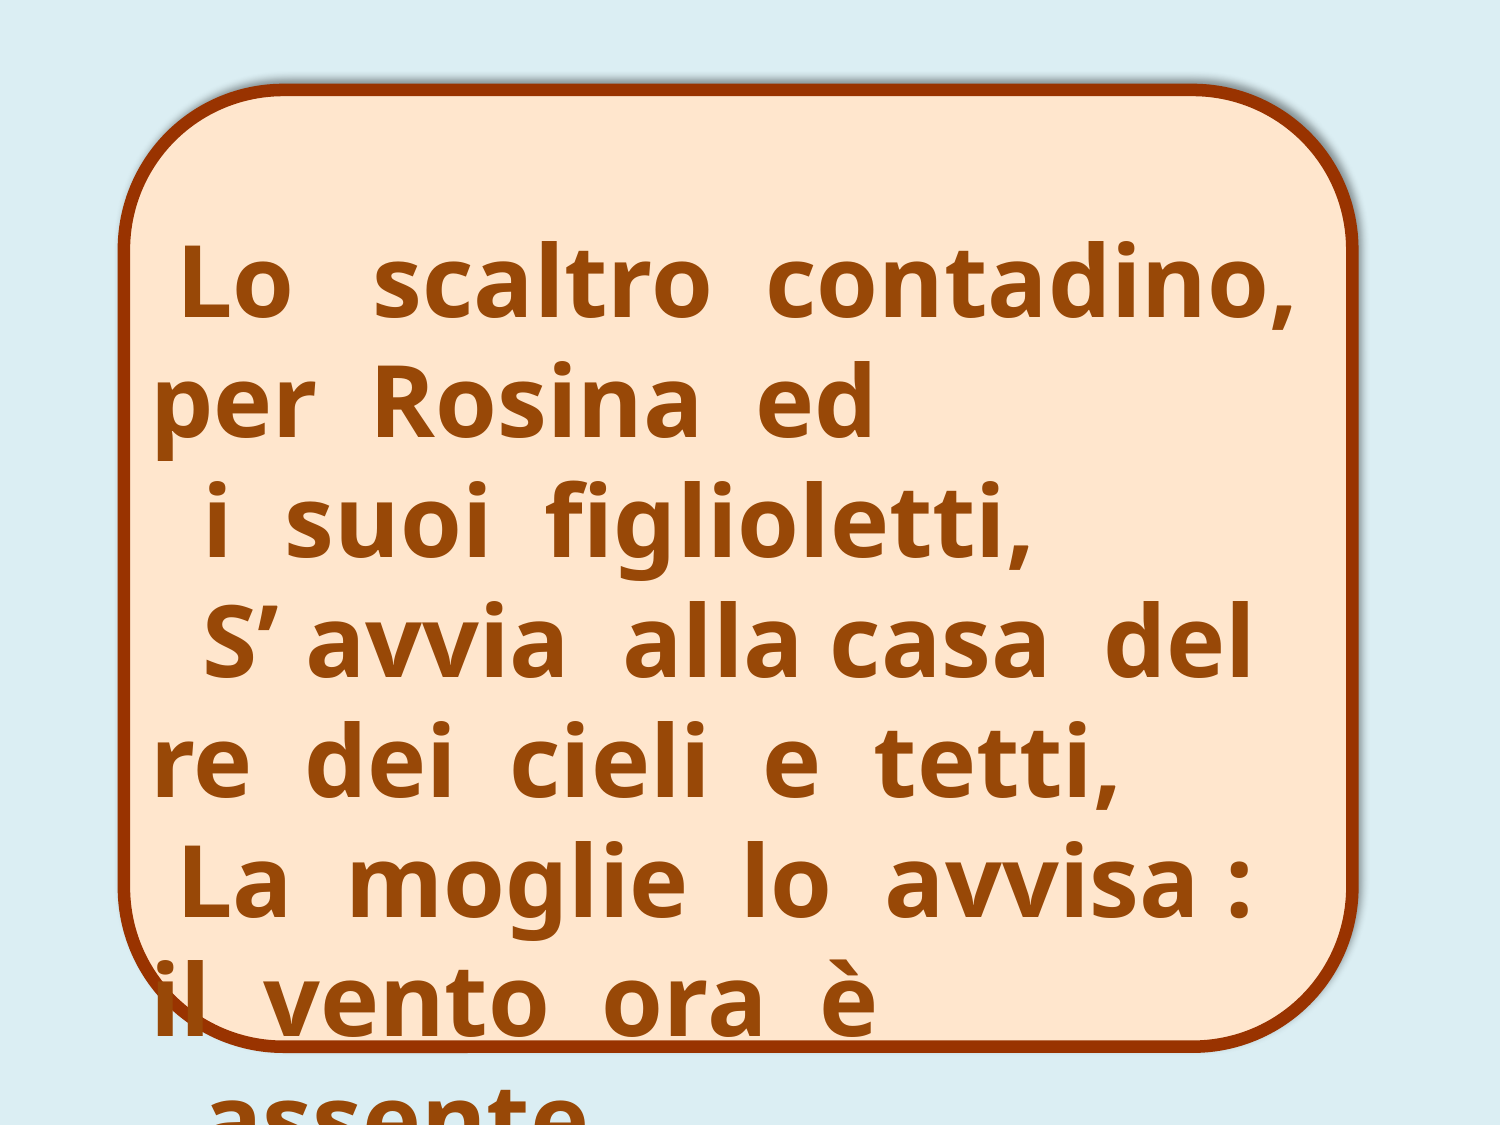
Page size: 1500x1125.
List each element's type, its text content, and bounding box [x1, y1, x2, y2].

text_box Lo scaltro contadino, per Rosina ed i suoi figlioletti, S’ avvia alla casa del re dei cieli e tetti, La moglie lo avvisa : il vento ora è assente , Ma tornerà prima di buio, sicuramente. [135, 90, 1376, 1125]
text_box [121, 185, 135, 952]
